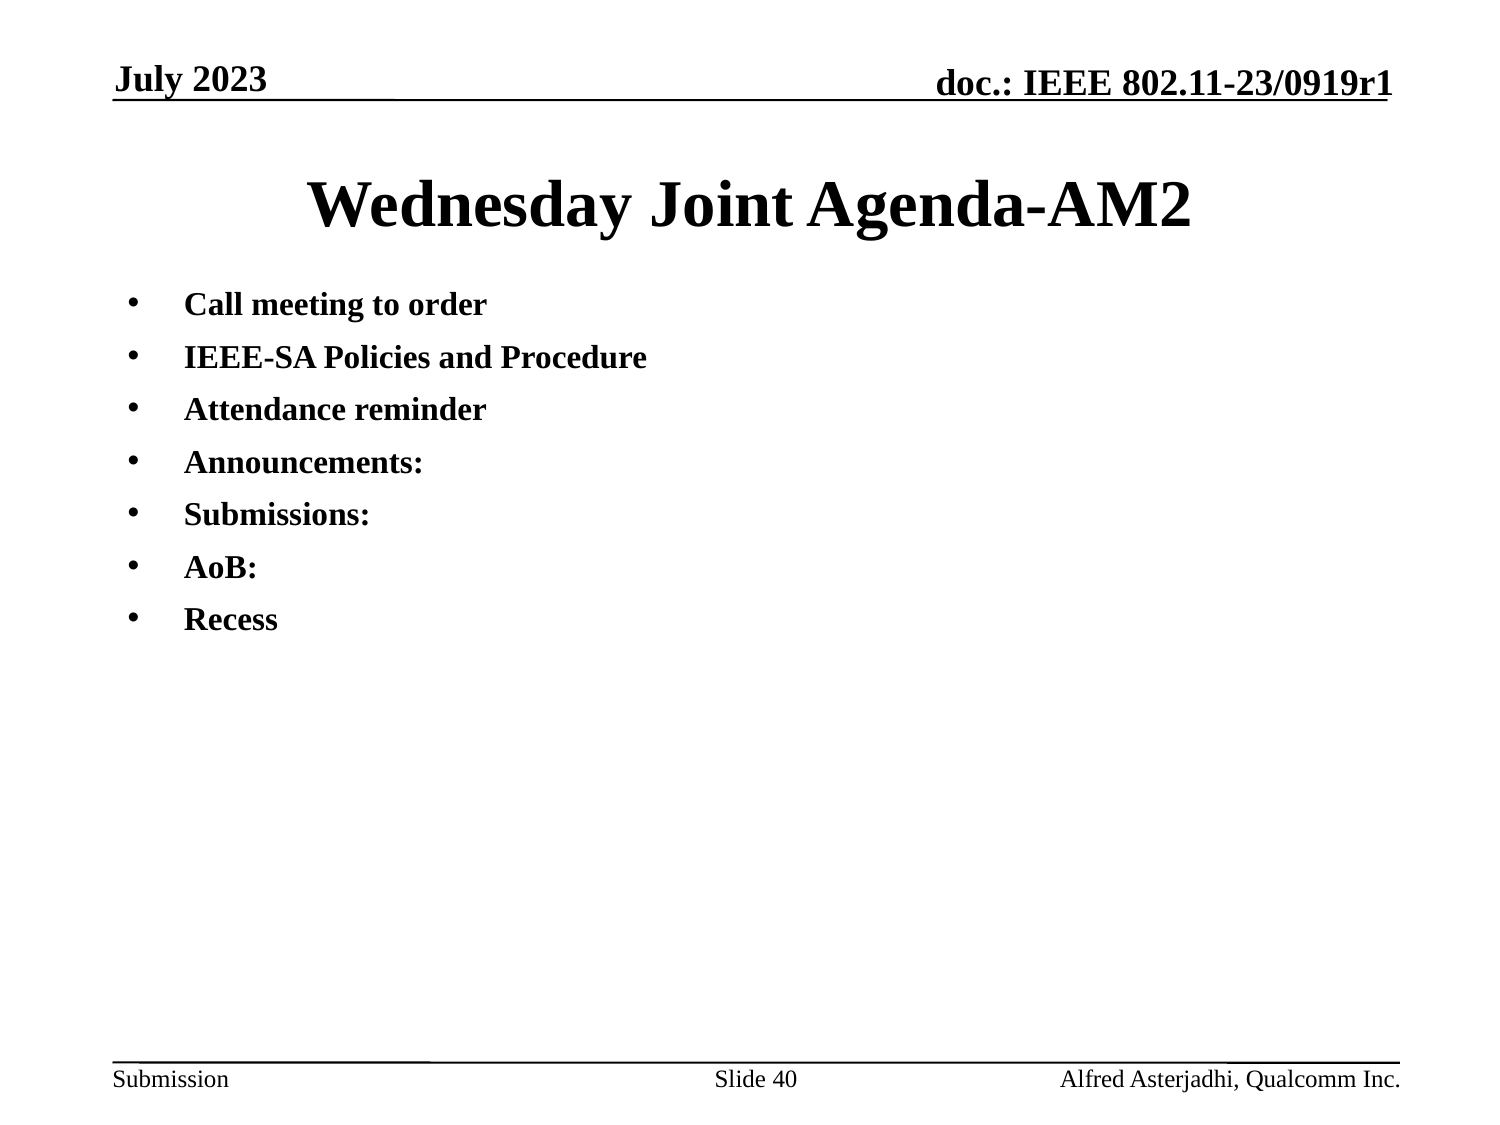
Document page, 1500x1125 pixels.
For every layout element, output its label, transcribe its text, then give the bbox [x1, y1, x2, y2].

title Wednesday Joint Agenda-AM2 [112, 112, 1388, 274]
slide_number Slide 40 [712, 1061, 800, 1123]
footer Alfred Asterjadhi, Qualcomm Inc. [878, 1061, 1402, 1093]
list Call meeting to order IEEE-SA Policies and Procedure Attendance reminder Announcements: Submissions: AoB: Recess [112, 274, 1388, 1063]
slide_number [114, 54, 423, 100]
